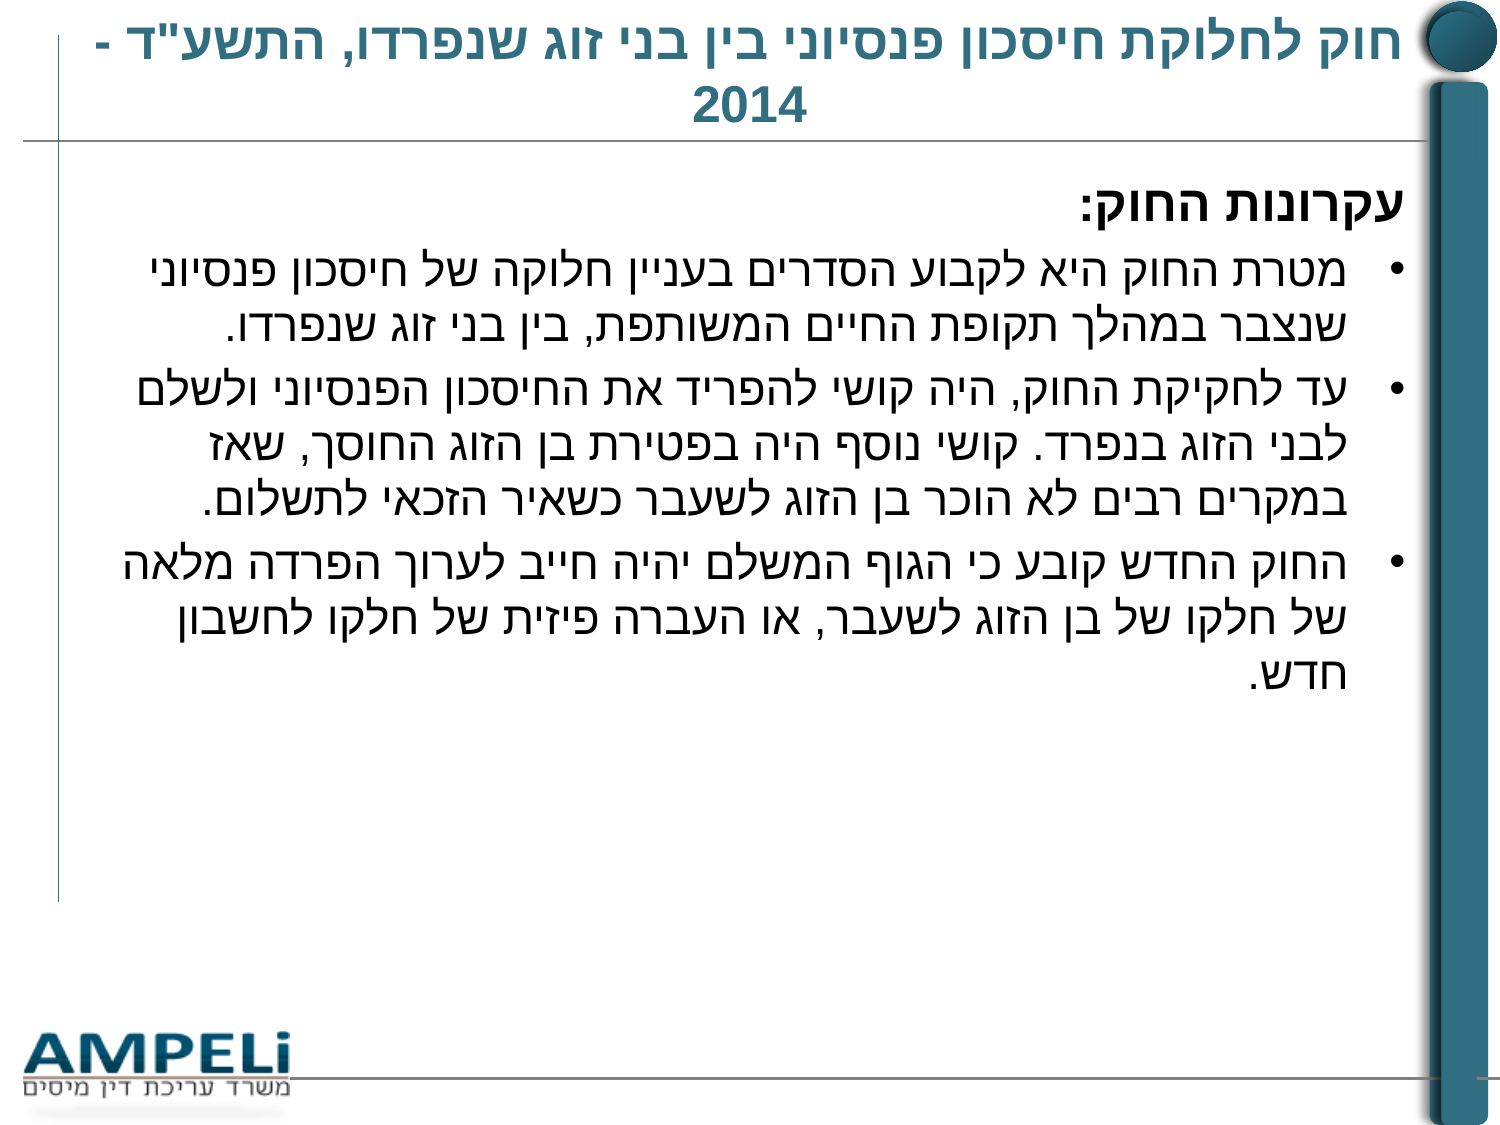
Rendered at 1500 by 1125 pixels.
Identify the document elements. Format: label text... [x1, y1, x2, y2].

list עקרונות החוק: מטרת החוק היא לקבוע הסדרים בעניין חלוקה של חיסכון פנסיוני שנצבר במהלך תקופת החיים המשותפת, בין בני זוג שנפרדו. עד לחקיקת החוק, היה קושי להפריד את החיסכון הפנסיוני ולשלם לבני הזוג בנפרד. קושי נוסף היה בפטירת בן הזוג החוסך, שאז במקרים רבים לא הוכר בן הזוג לשעבר כשאיר הזכאי לתשלום. החוק החדש קובע כי הגוף המשלם יהיה חייב לערוך הפרדה מלאה של חלקו של בן הזוג לשעבר, או העברה פיזית של חלקו לחשבון חדש. [70, 164, 1421, 985]
title חוק לחלוקת חיסכון פנסיוני בין בני זוג שנפרדו, התשע"ד - 2014 [75, 0, 1425, 141]
picture [23, 1031, 290, 1125]
